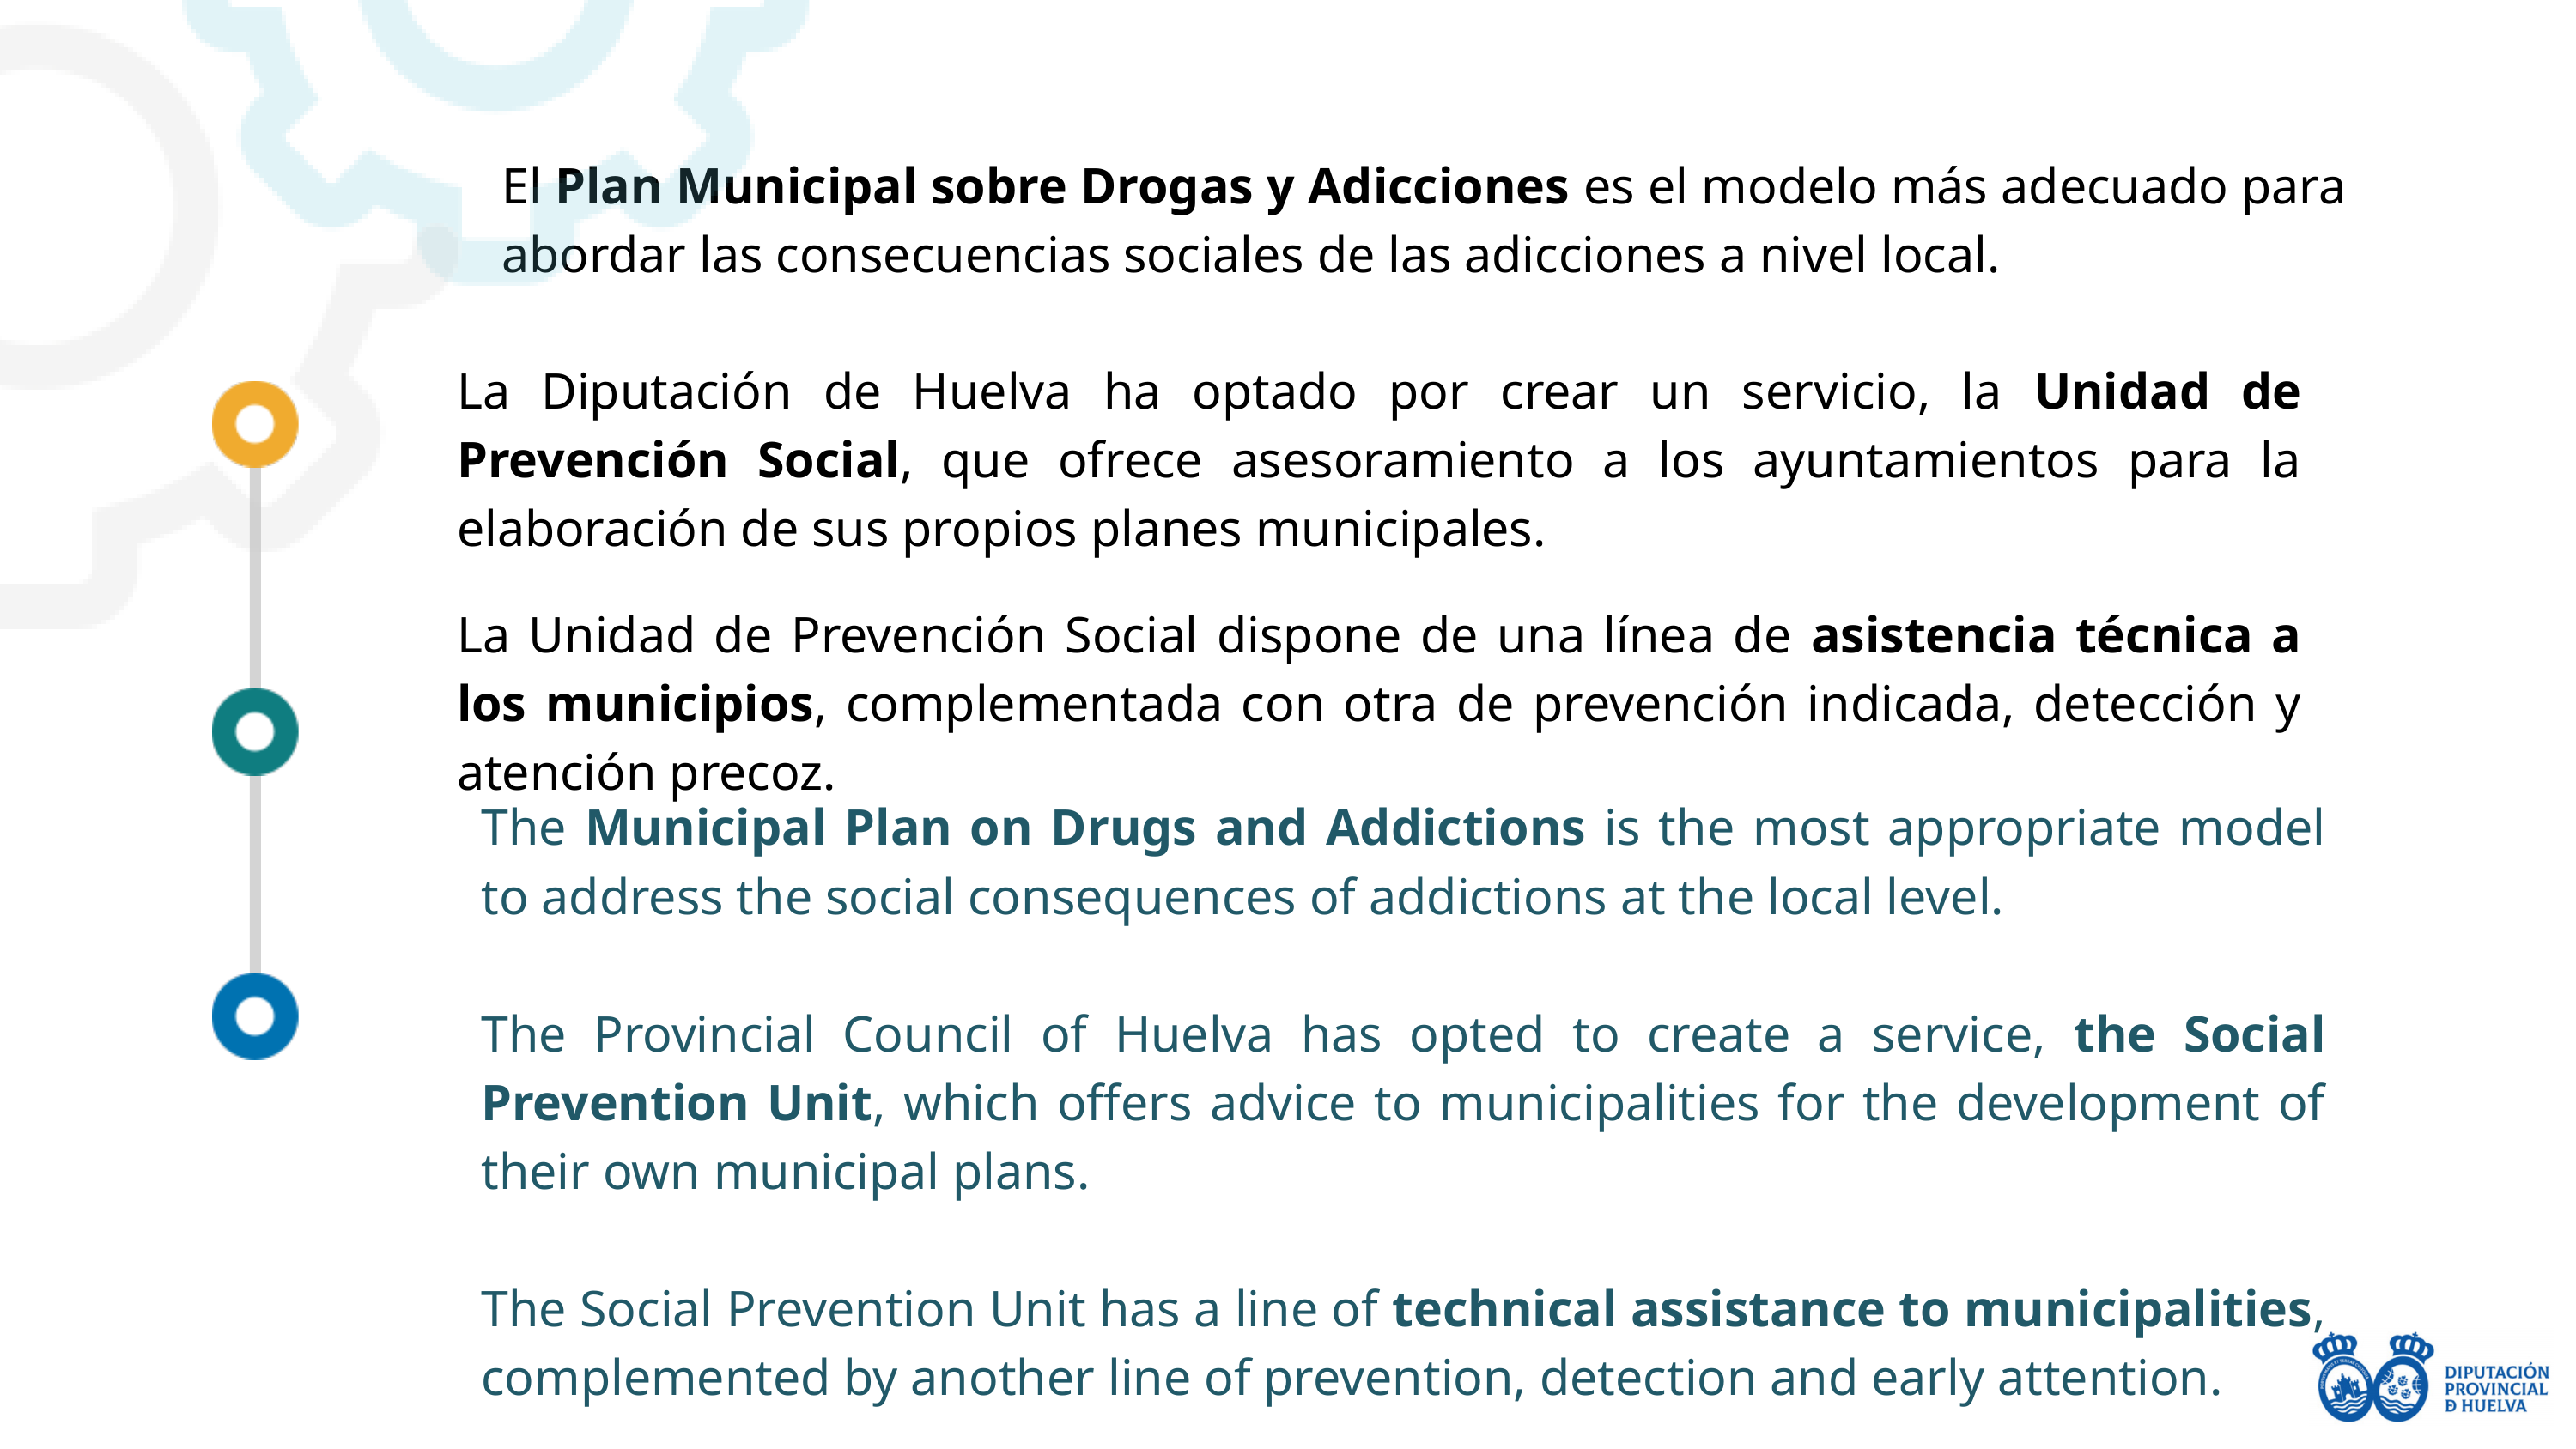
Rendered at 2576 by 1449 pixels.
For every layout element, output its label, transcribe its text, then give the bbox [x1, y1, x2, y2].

text_box The Municipal Plan on Drugs and Addictions is the most appropriate model to address the social consequences of addictions at the local level. The Provincial Council of Huelva has opted to create a service, the Social Prevention Unit, which offers advice to municipalities for the development of their own municipal plans. The Social Prevention Unit has a line of technical assistance to municipalities, complemented by another line of prevention, detection and early attention. [481, 1070, 2327, 1405]
text_box [2309, 1326, 2554, 1426]
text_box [211, 144, 2348, 1061]
text_box [0, 0, 810, 629]
